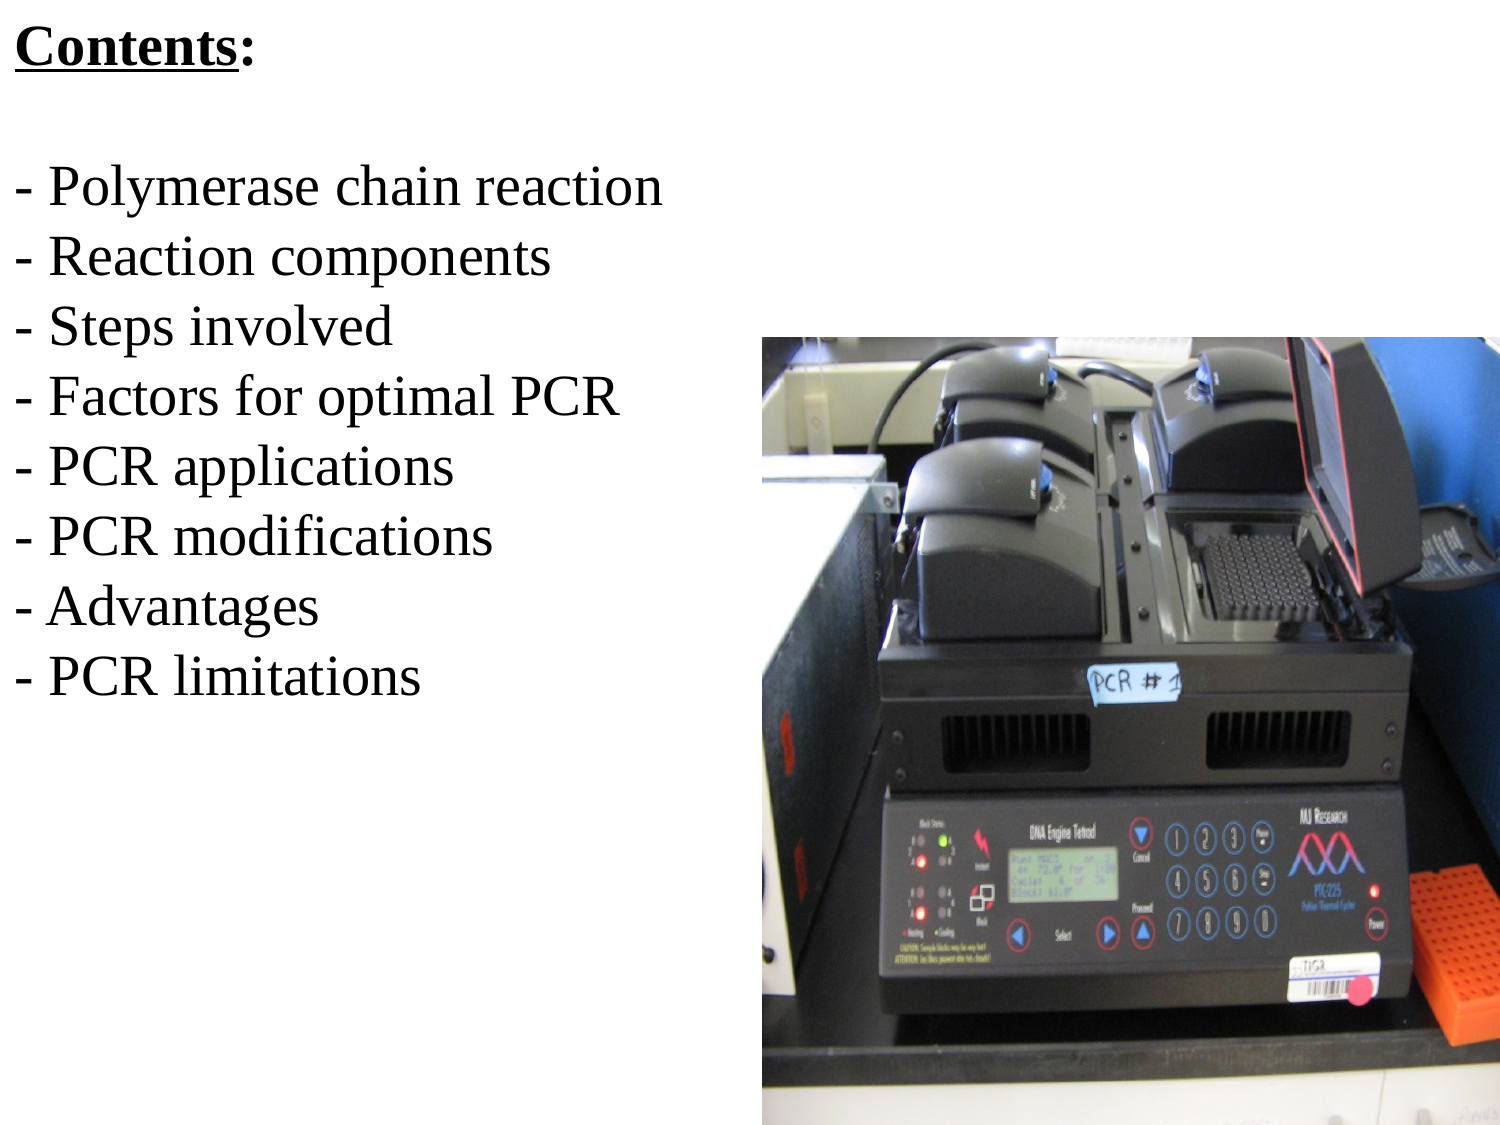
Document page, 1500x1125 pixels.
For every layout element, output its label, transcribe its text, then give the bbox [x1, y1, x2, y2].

picture [762, 337, 1500, 1125]
text_box Contents: - Polymerase chain reaction - Reaction components - Steps involved - Factors for optimal PCR - PCR applications - PCR modifications - Advantages - PCR limitations [0, 0, 1500, 785]
